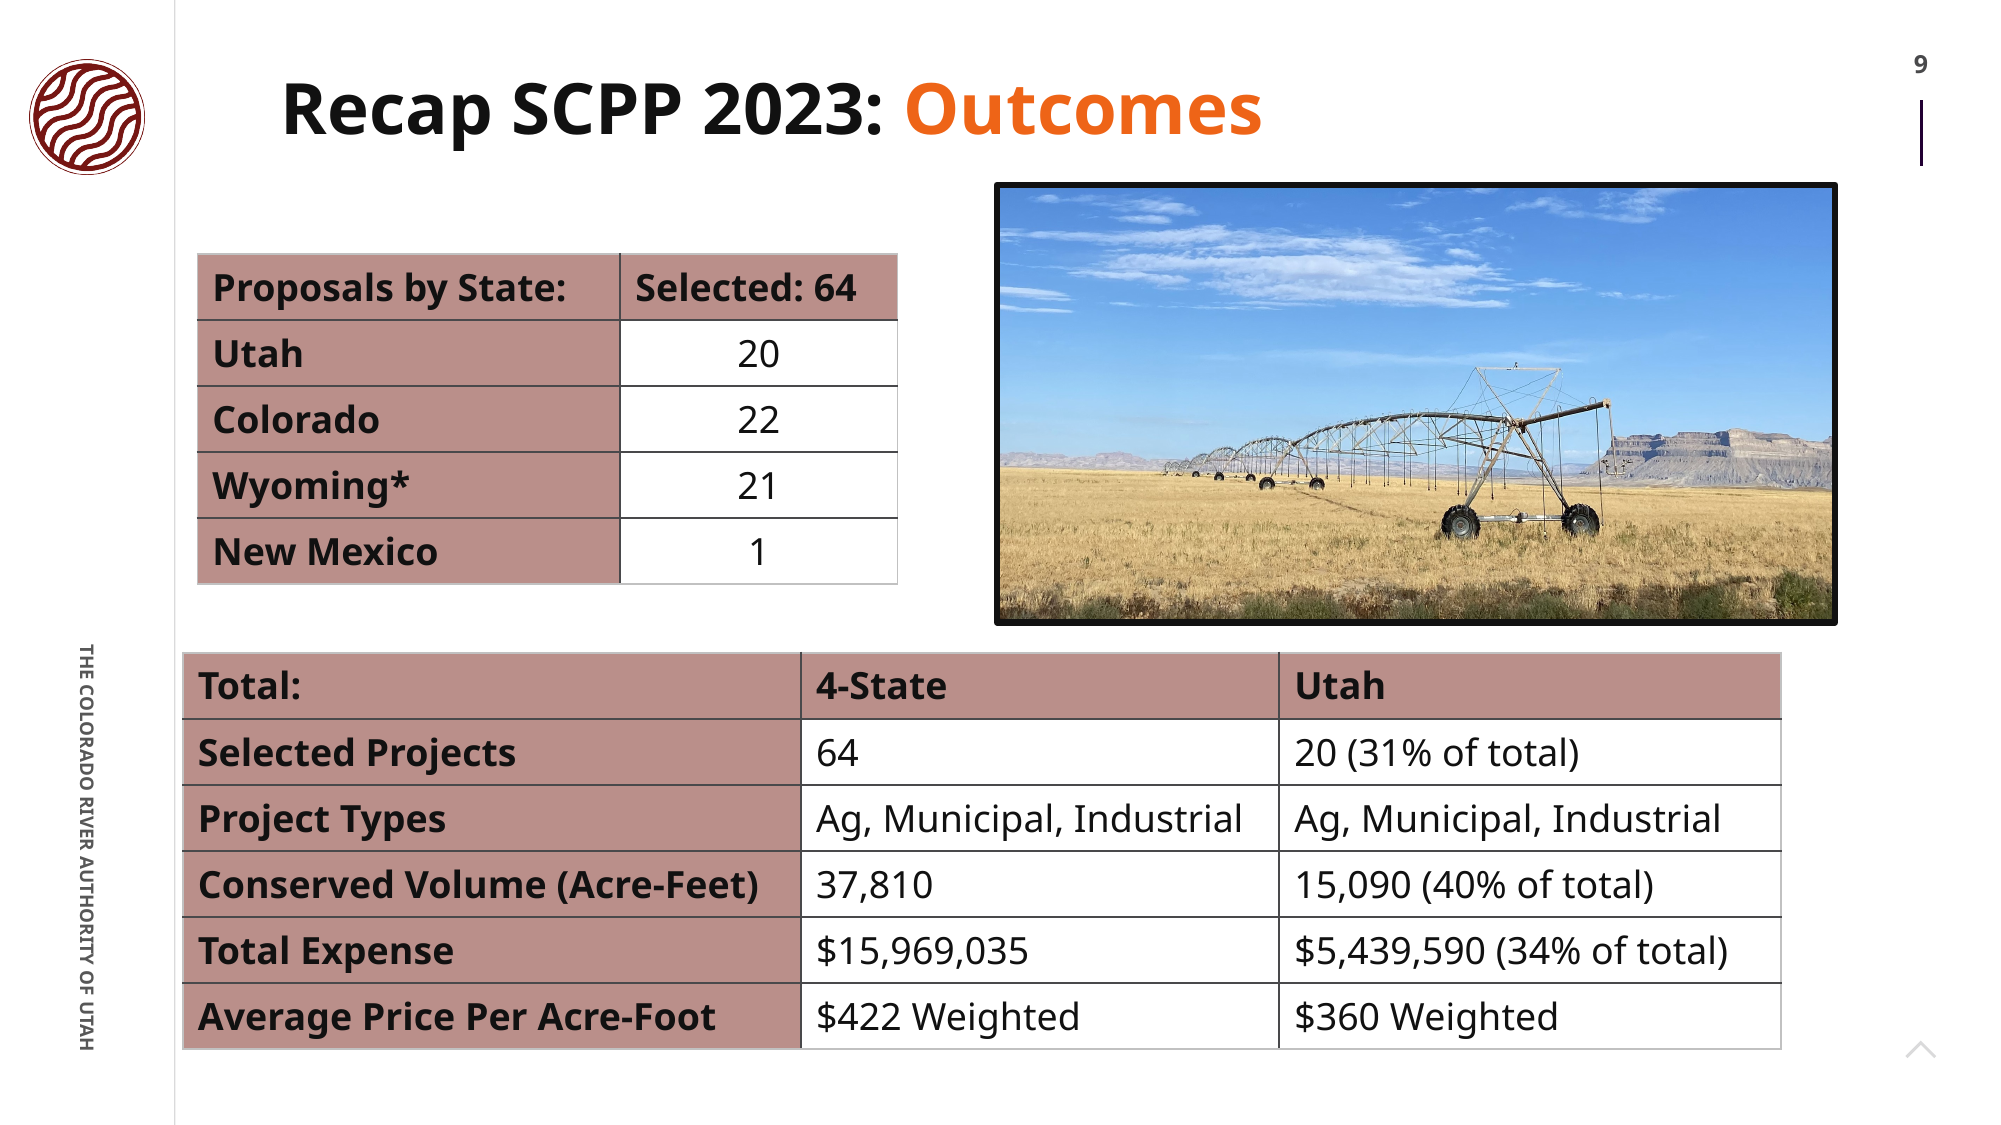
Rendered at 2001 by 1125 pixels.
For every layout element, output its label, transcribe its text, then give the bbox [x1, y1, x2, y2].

table_cell Colorado [198, 387, 619, 451]
table_cell 64 [802, 720, 1278, 784]
table_cell Average Price Per Acre-Foot [184, 984, 800, 1048]
table_cell Project Types [184, 786, 800, 850]
table_cell Selected Projects [184, 720, 800, 784]
table_cell 22 [621, 387, 897, 451]
table_header Proposals by State: [198, 255, 619, 319]
table_cell New Mexico [198, 519, 619, 583]
title Recap SCPP 2023: Outcomes [280, 65, 1781, 404]
table_cell Total Expense [184, 918, 800, 982]
table_cell 21 [621, 453, 897, 517]
table_cell 20 [621, 321, 897, 385]
table_header 4-State [802, 654, 1278, 718]
table_cell Ag, Municipal, Industrial [1280, 786, 1780, 850]
table_cell $360 Weighted [1280, 984, 1780, 1048]
table_cell 1 [621, 519, 897, 583]
table_cell Conserved Volume (Acre-Feet) [184, 852, 800, 916]
picture [999, 187, 1832, 620]
table_cell $15,969,035 [802, 918, 1278, 982]
picture [29, 59, 145, 175]
table_cell 20 (31% of total) [1280, 720, 1780, 784]
table_cell $422 Weighted [802, 984, 1278, 1048]
table_cell 37,810 [802, 852, 1278, 916]
table_cell Utah [198, 321, 619, 385]
table_cell Ag, Municipal, Industrial [802, 786, 1278, 850]
table_header Utah [1280, 654, 1780, 718]
table_cell 15,090 (40% of total) [1280, 852, 1780, 916]
table_header Total: [184, 654, 800, 718]
table_cell Wyoming* [198, 453, 619, 517]
table_header Selected: 64 [621, 255, 897, 319]
table_cell $5,439,590 (34% of total) [1280, 918, 1780, 982]
